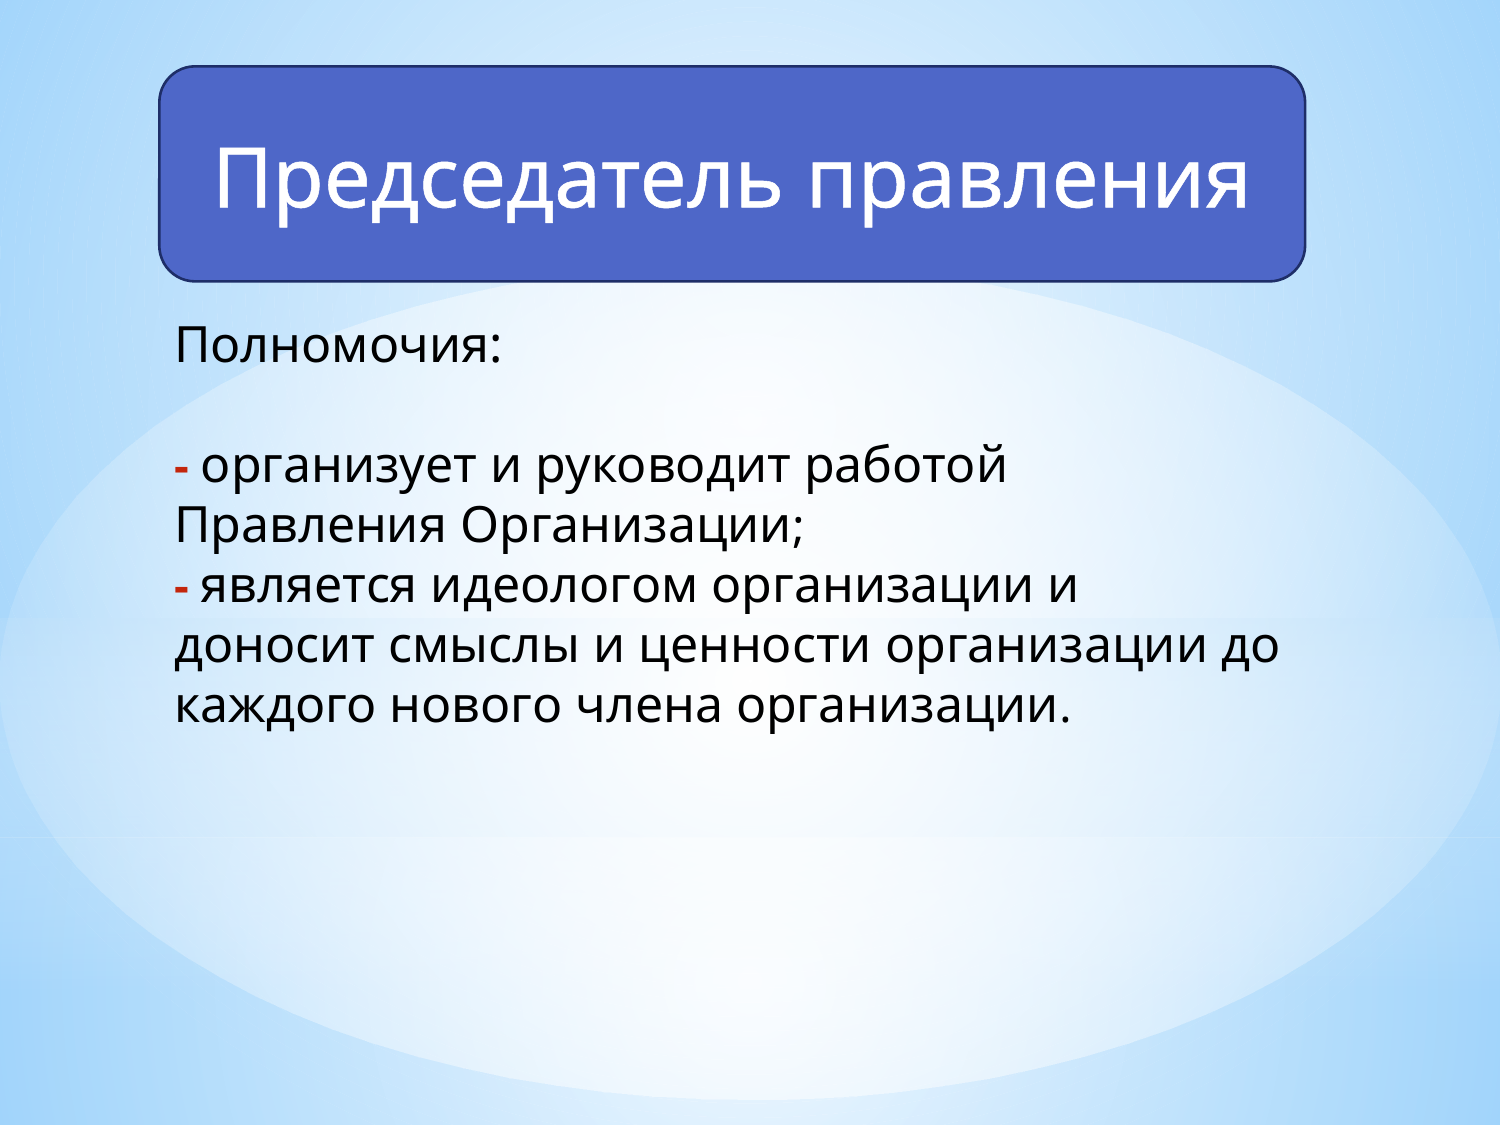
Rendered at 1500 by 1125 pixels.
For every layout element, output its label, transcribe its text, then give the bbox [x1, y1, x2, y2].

text_box Полномочия: - организует и руководит работой Правления Организации; - является идеологом организации и доносит смыслы и ценности организации до каждого нового члена организации. [159, 304, 1306, 740]
text_box Председатель правления [157, 65, 1307, 283]
